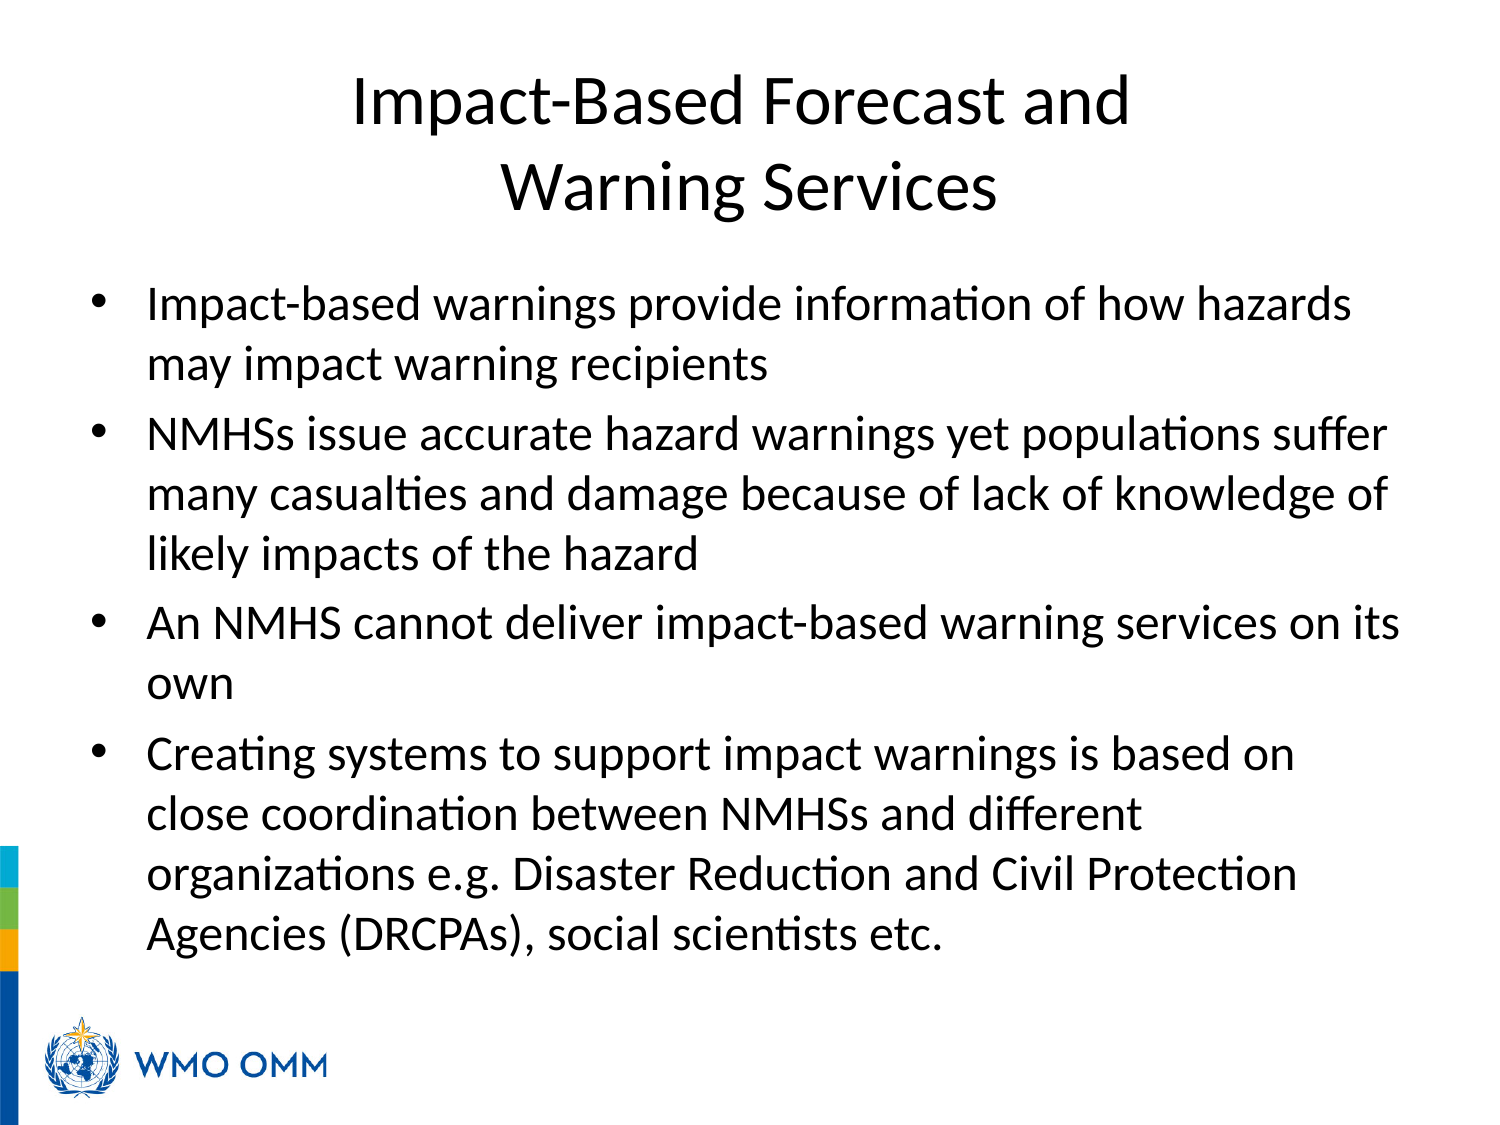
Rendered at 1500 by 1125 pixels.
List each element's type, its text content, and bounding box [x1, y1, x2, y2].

list Impact-based warnings provide information of how hazards may impact warning recipients NMHSs issue accurate hazard warnings yet populations suffer many casualties and damage because of lack of knowledge of likely impacts of the hazard An NMHS cannot deliver impact-based warning services on its own Creating systems to support impact warnings is based on close coordination between NMHSs and different organizations e.g. Disaster Reduction and Civil Protection Agencies (DRCPAs), social scientists etc. [75, 262, 1425, 1005]
picture [0, 845, 327, 1125]
title Impact-Based Forecast and Warning Services [75, 45, 1425, 233]
